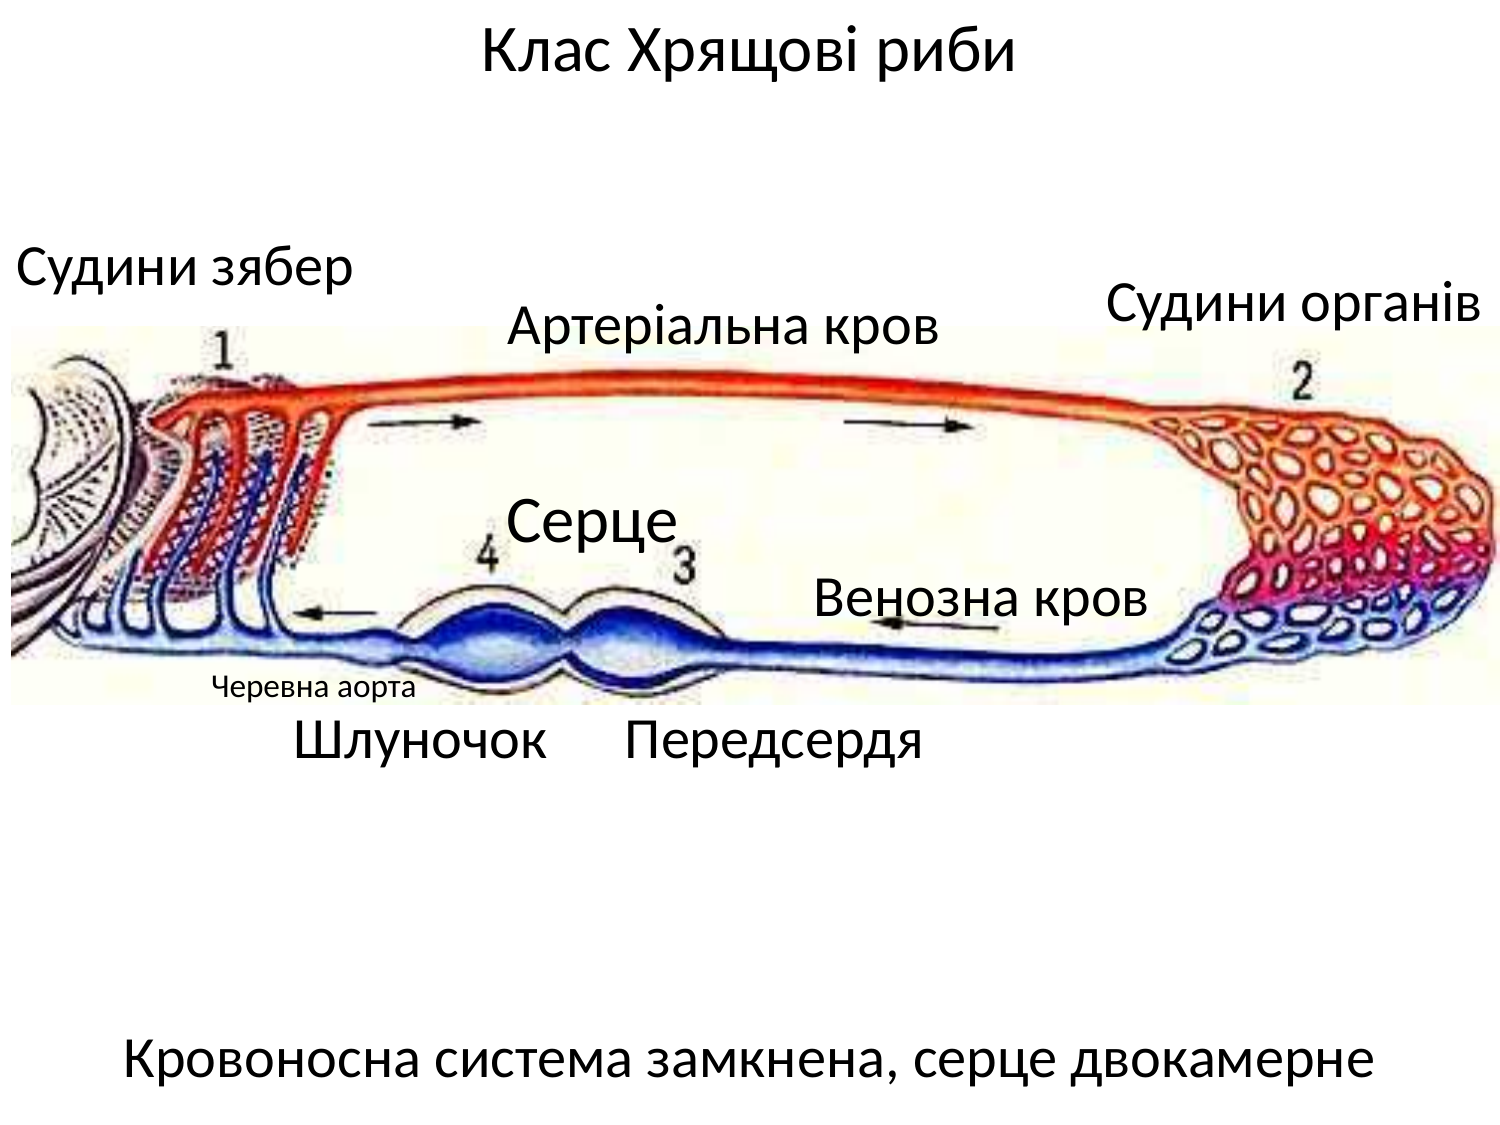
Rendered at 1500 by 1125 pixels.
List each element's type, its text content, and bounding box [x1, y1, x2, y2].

text_box Передсердя [610, 713, 953, 778]
title Клас Хрящові риби [75, 0, 1425, 90]
picture [11, 326, 1500, 705]
list Кровоносна система замкнена, серце двокамерне [75, 1011, 1425, 1106]
text_box Артеріальна кров [492, 278, 956, 324]
text_box Шлуночок [279, 713, 571, 778]
text_box Судини органів [1091, 255, 1498, 324]
text_box Судини зябер [2, 219, 370, 305]
